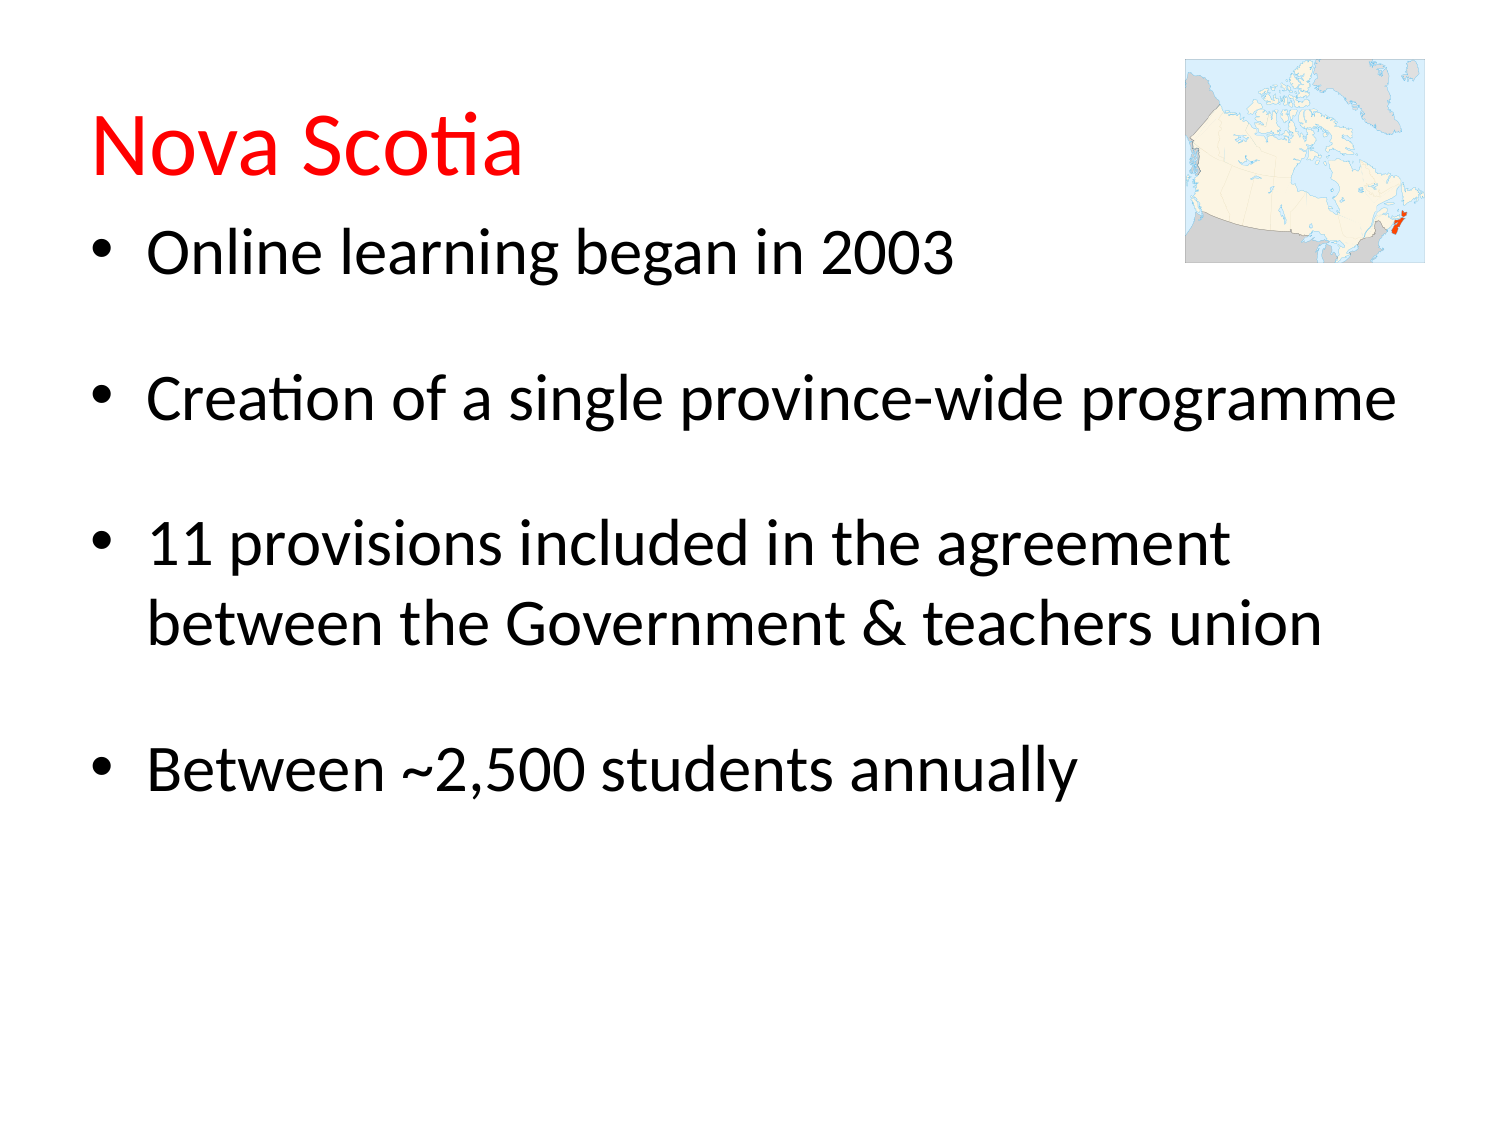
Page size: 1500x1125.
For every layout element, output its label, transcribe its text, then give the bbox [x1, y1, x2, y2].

title Nova Scotia [74, 44, 1186, 199]
picture [1184, 58, 1426, 263]
list Online learning began in 2003 Creation of a single province-wide programme 11 provisions included in the agreement between the Government & teachers union Between ~2,500 students annually [74, 199, 1426, 1006]
